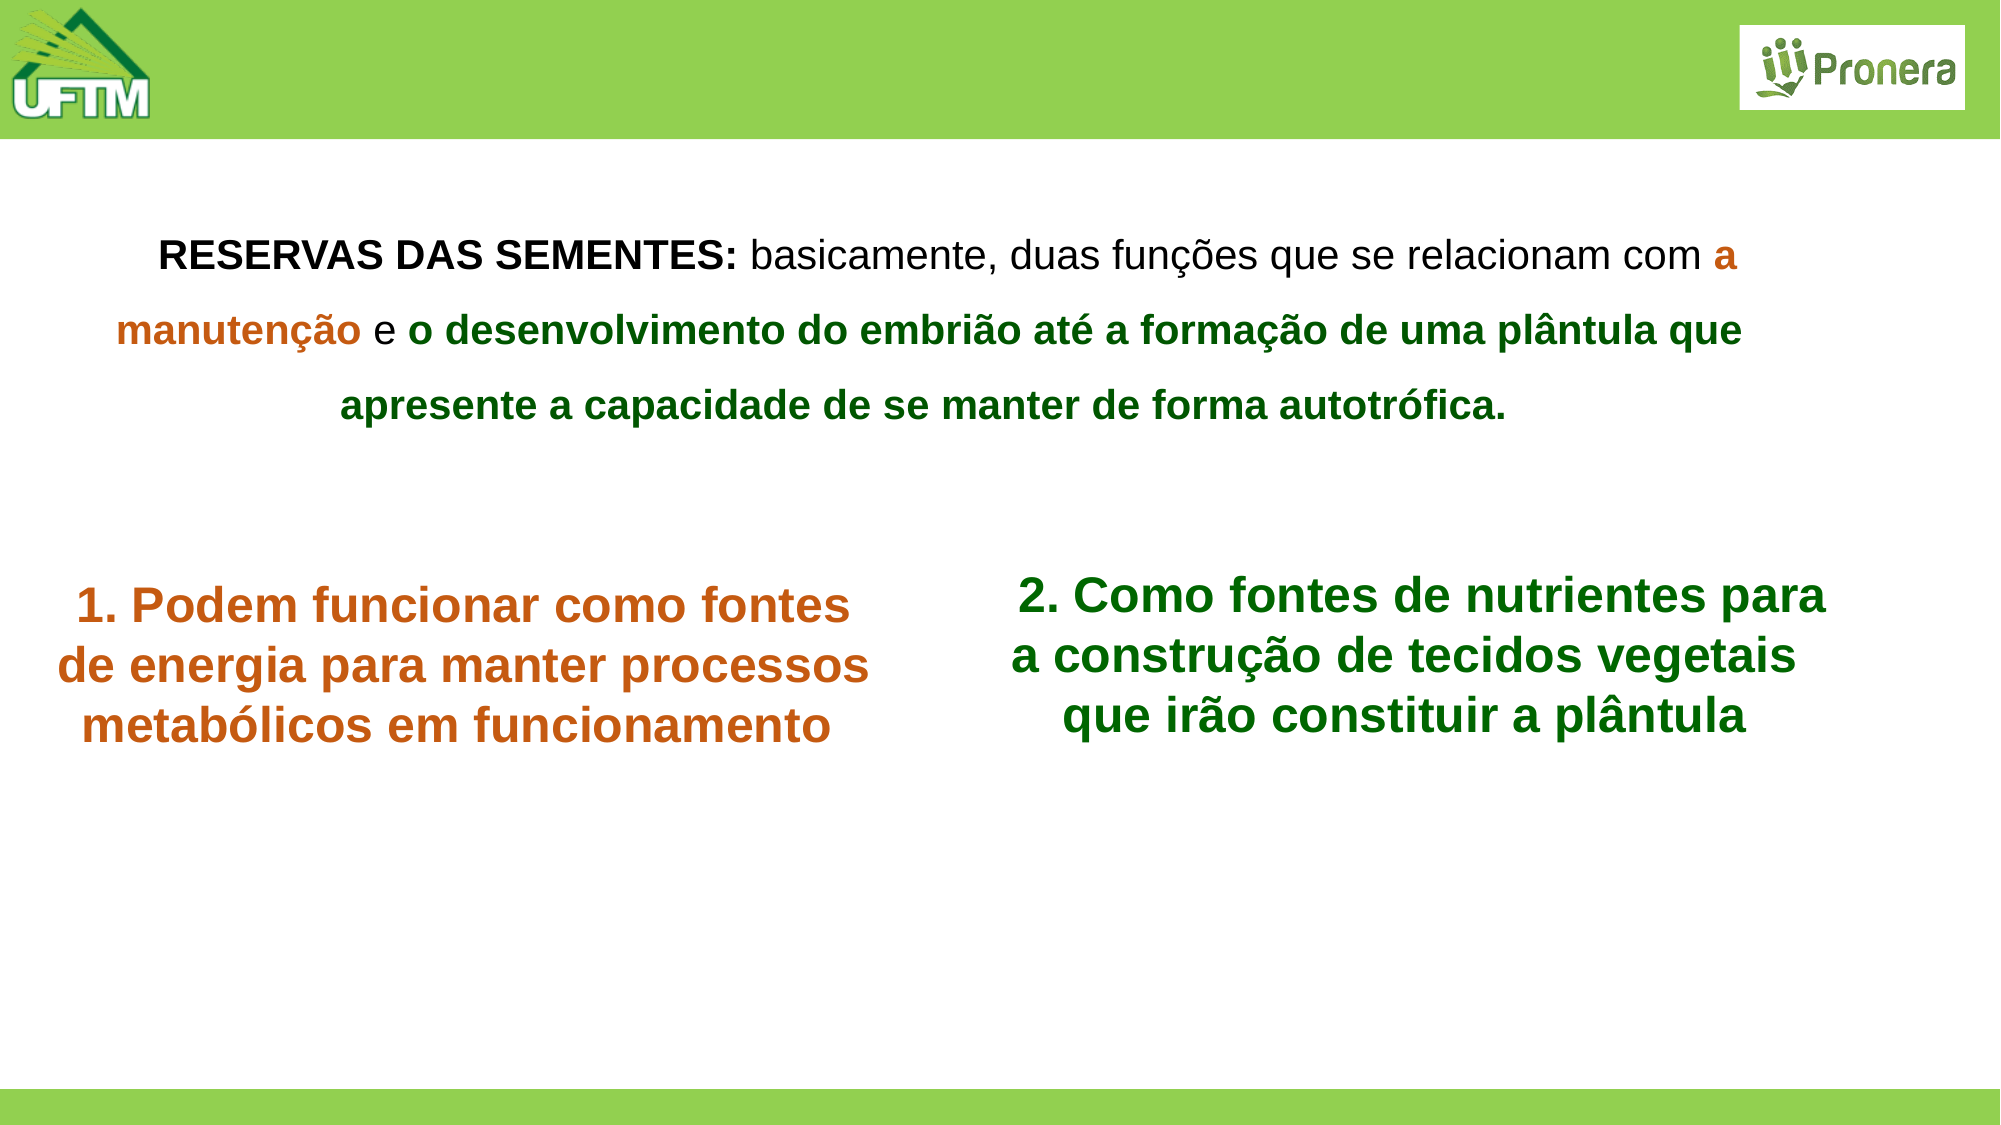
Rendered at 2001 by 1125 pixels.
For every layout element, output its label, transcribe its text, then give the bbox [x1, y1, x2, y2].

text_box 1. Podem funcionar como fontes de energia para manter processos metabólicos em funcionamento [38, 564, 890, 760]
picture [0, 0, 159, 136]
text_box RESERVAS DAS SEMENTES: basicamente, duas funções que se relacionam com a manutenção e o desenvolvimento do embrião até a formação de uma plântula que apresente a capacidade de se manter de forma autotrófica. [0, 195, 1852, 436]
picture [1739, 25, 1965, 110]
text_box 2. Como fontes de nutrientes para a construção de tecidos vegetais que irão constituir a plântula [925, 555, 1847, 751]
text_box [0, 0, 2000, 140]
text_box [0, 1088, 2000, 1125]
